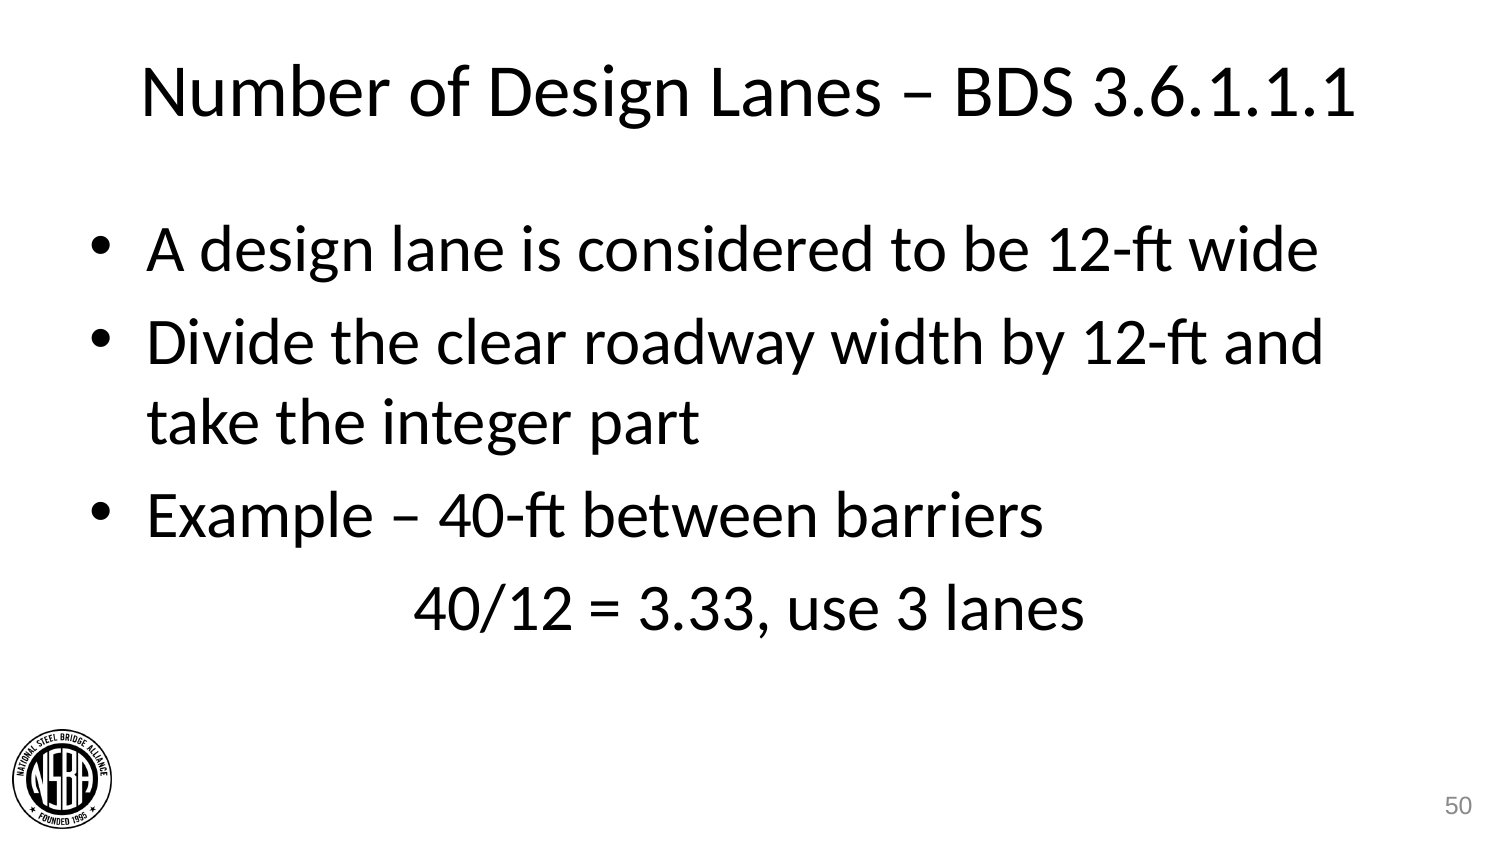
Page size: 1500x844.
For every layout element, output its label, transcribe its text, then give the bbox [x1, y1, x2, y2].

list A design lane is considered to be 12-ft wide Divide the clear roadway width by 12-ft and take the integer part Example – 40-ft between barriers 40/12 = 3.33, use 3 lanes [75, 196, 1425, 754]
picture [12, 729, 112, 829]
slide_number 50 [1137, 782, 1488, 828]
title Number of Design Lanes – BDS 3.6.1.1.1 [75, 33, 1425, 175]
